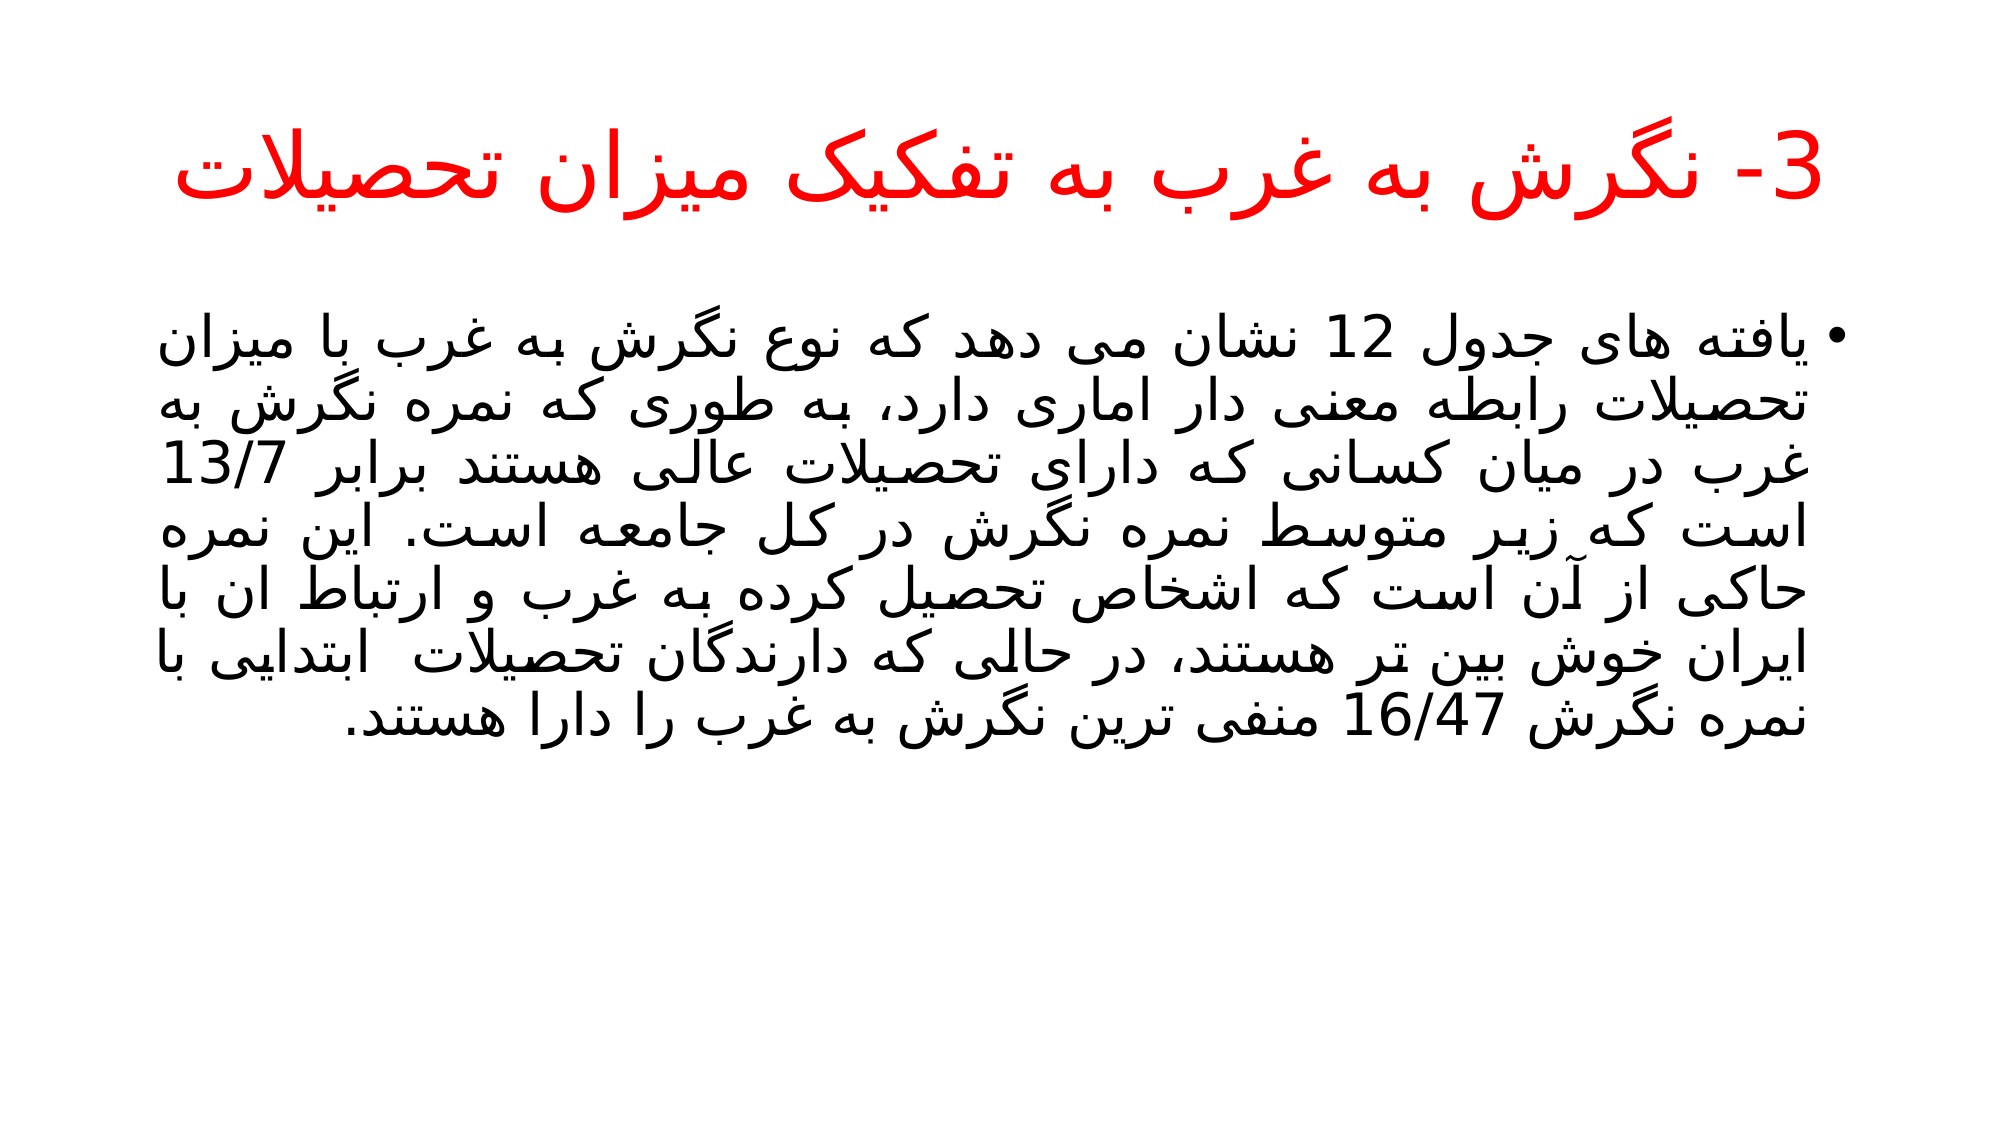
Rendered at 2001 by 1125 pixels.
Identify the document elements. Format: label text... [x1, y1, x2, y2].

title 3- نگرش به غرب به تفکیک میزان تحصیلات [137, 59, 1863, 278]
list یافته های جدول 12 نشان می دهد که نوع نگرش به غرب با میزان تحصیلات رابطه معنی دار اماری دارد، به طوری که نمره نگرش به غرب در میان کسانی که دارای تحصیلات عالی هستند برابر 13/7 است که زیر متوسط نمره نگرش در کل جامعه است. این نمره حاکی از آن است که اشخاص تحصیل کرده به غرب و ارتباط ان با ایران خوش بین تر هستند، در حالی که دارندگان تحصیلات ابتدایی با نمره نگرش 16/47 منفی ترین نگرش به غرب را دارا هستند. [137, 299, 1863, 1014]
